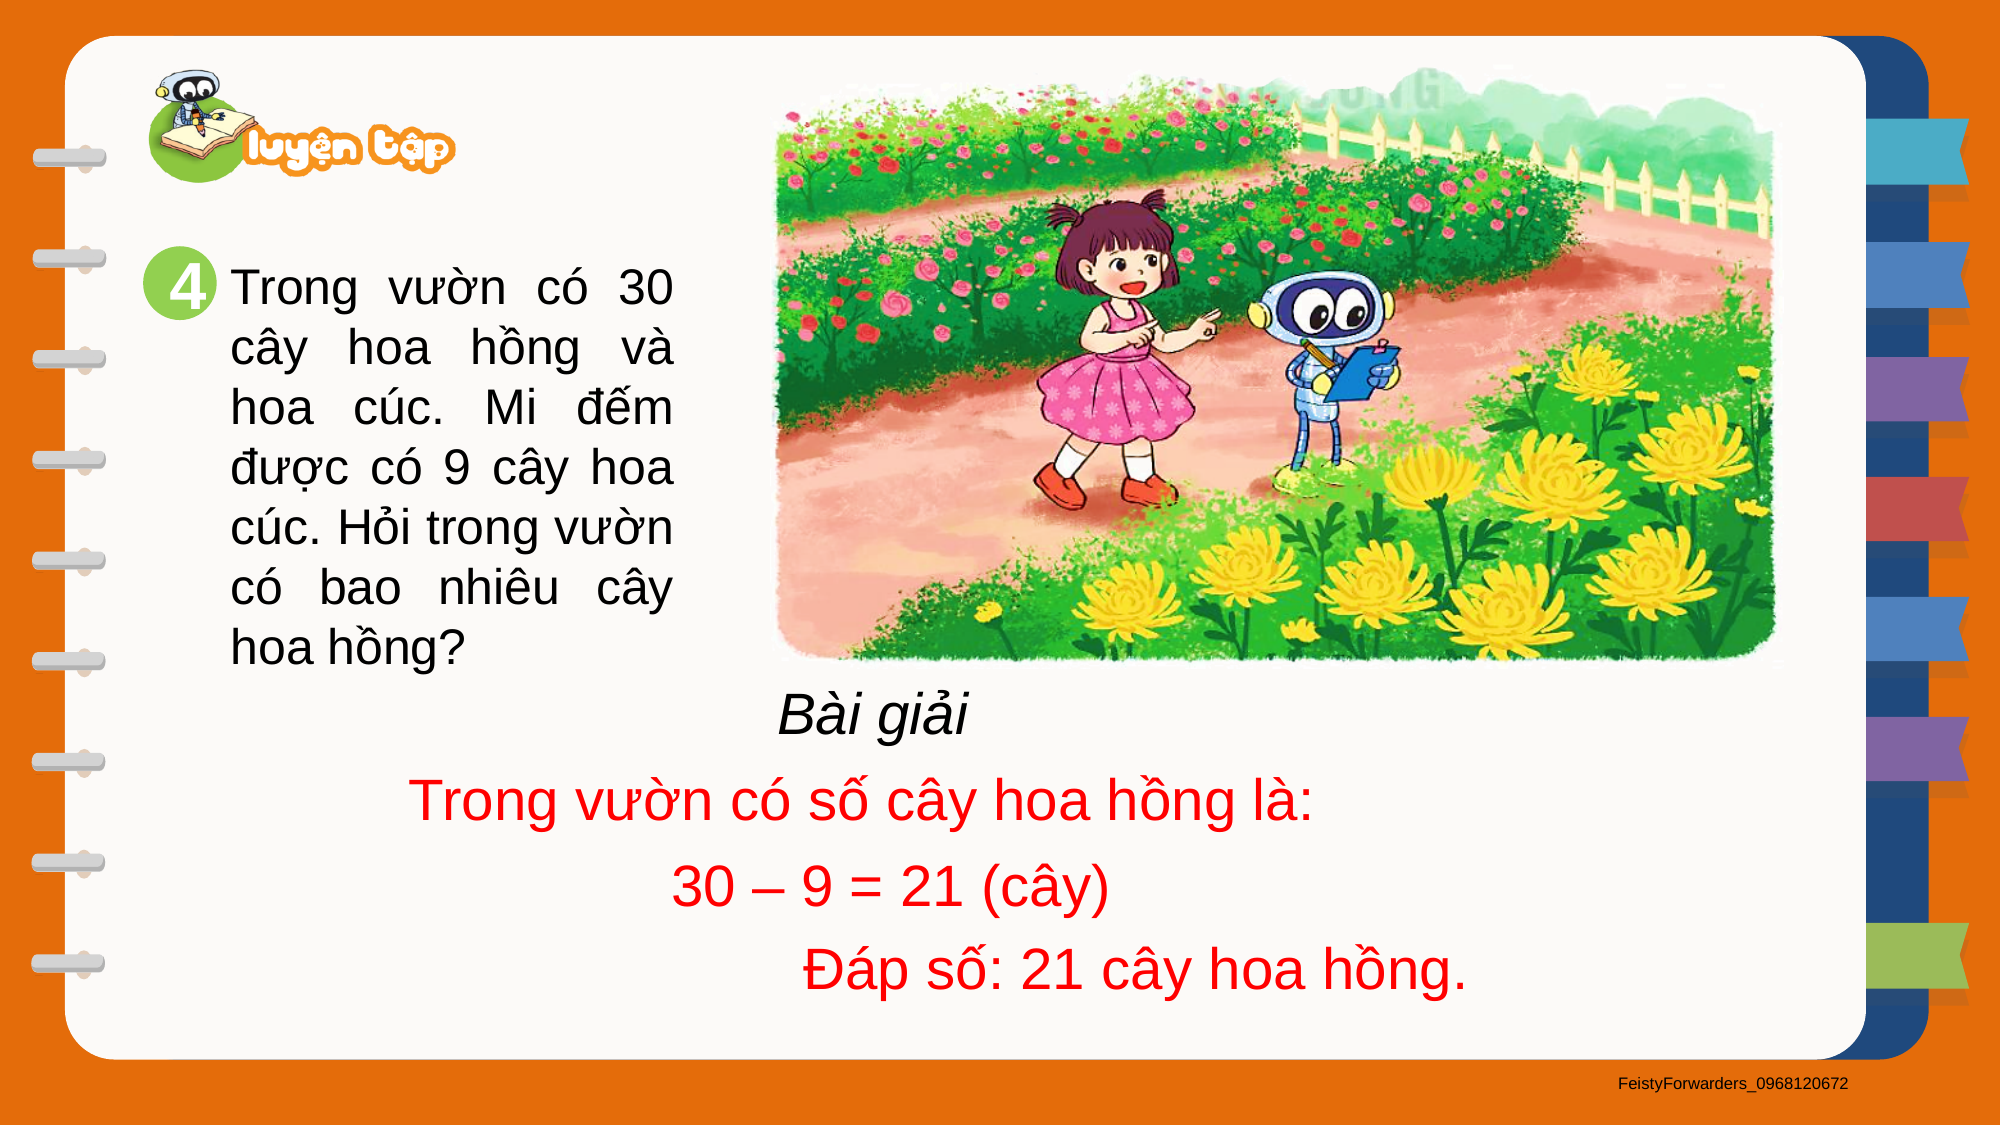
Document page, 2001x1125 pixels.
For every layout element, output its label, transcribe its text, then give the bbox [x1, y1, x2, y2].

picture [770, 53, 1784, 669]
text_box 30 – 9 = 21 (cây) [476, 840, 1308, 926]
picture [119, 53, 487, 196]
text_box Đáp số: 21 cây hoa hồng. [653, 923, 1485, 1009]
text_box 4 [143, 246, 215, 321]
text_box Trong vườn có số cây hoa hồng là: [393, 754, 1572, 840]
text_box Bài giải [745, 668, 1000, 754]
text_box Trong vườn có 30 cây hoa hồng và hoa cúc. Mi đếm được có 9 cây hoa cúc. Hỏi trong vườn có bao nhiêu cây hoa hồng? [215, 247, 689, 682]
